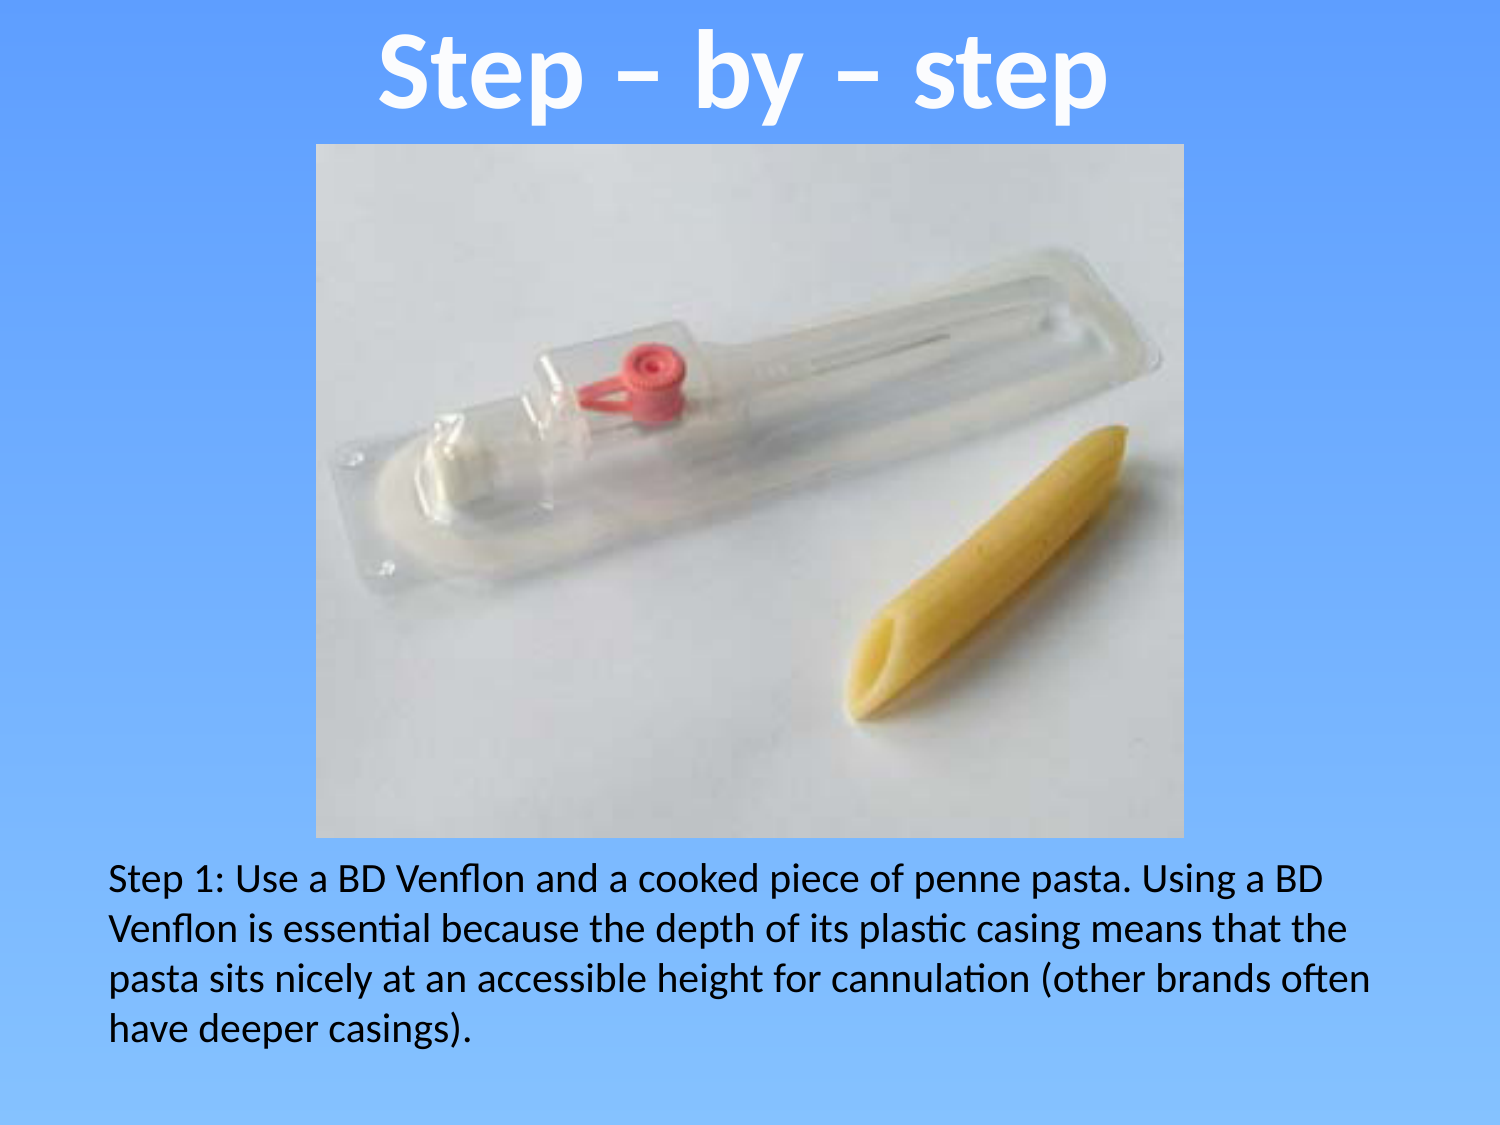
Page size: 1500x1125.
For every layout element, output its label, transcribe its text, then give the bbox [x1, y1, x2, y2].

picture [316, 144, 1184, 839]
text_box Step 1: Use a BD Venflon and a cooked piece of penne pasta. Using a BD Venflon is essential because the depth of its plastic casing means that the pasta sits nicely at an accessible height for cannulation (other brands often have deeper casings). [93, 843, 1430, 1059]
text_box Step – by – step [81, 0, 1407, 139]
